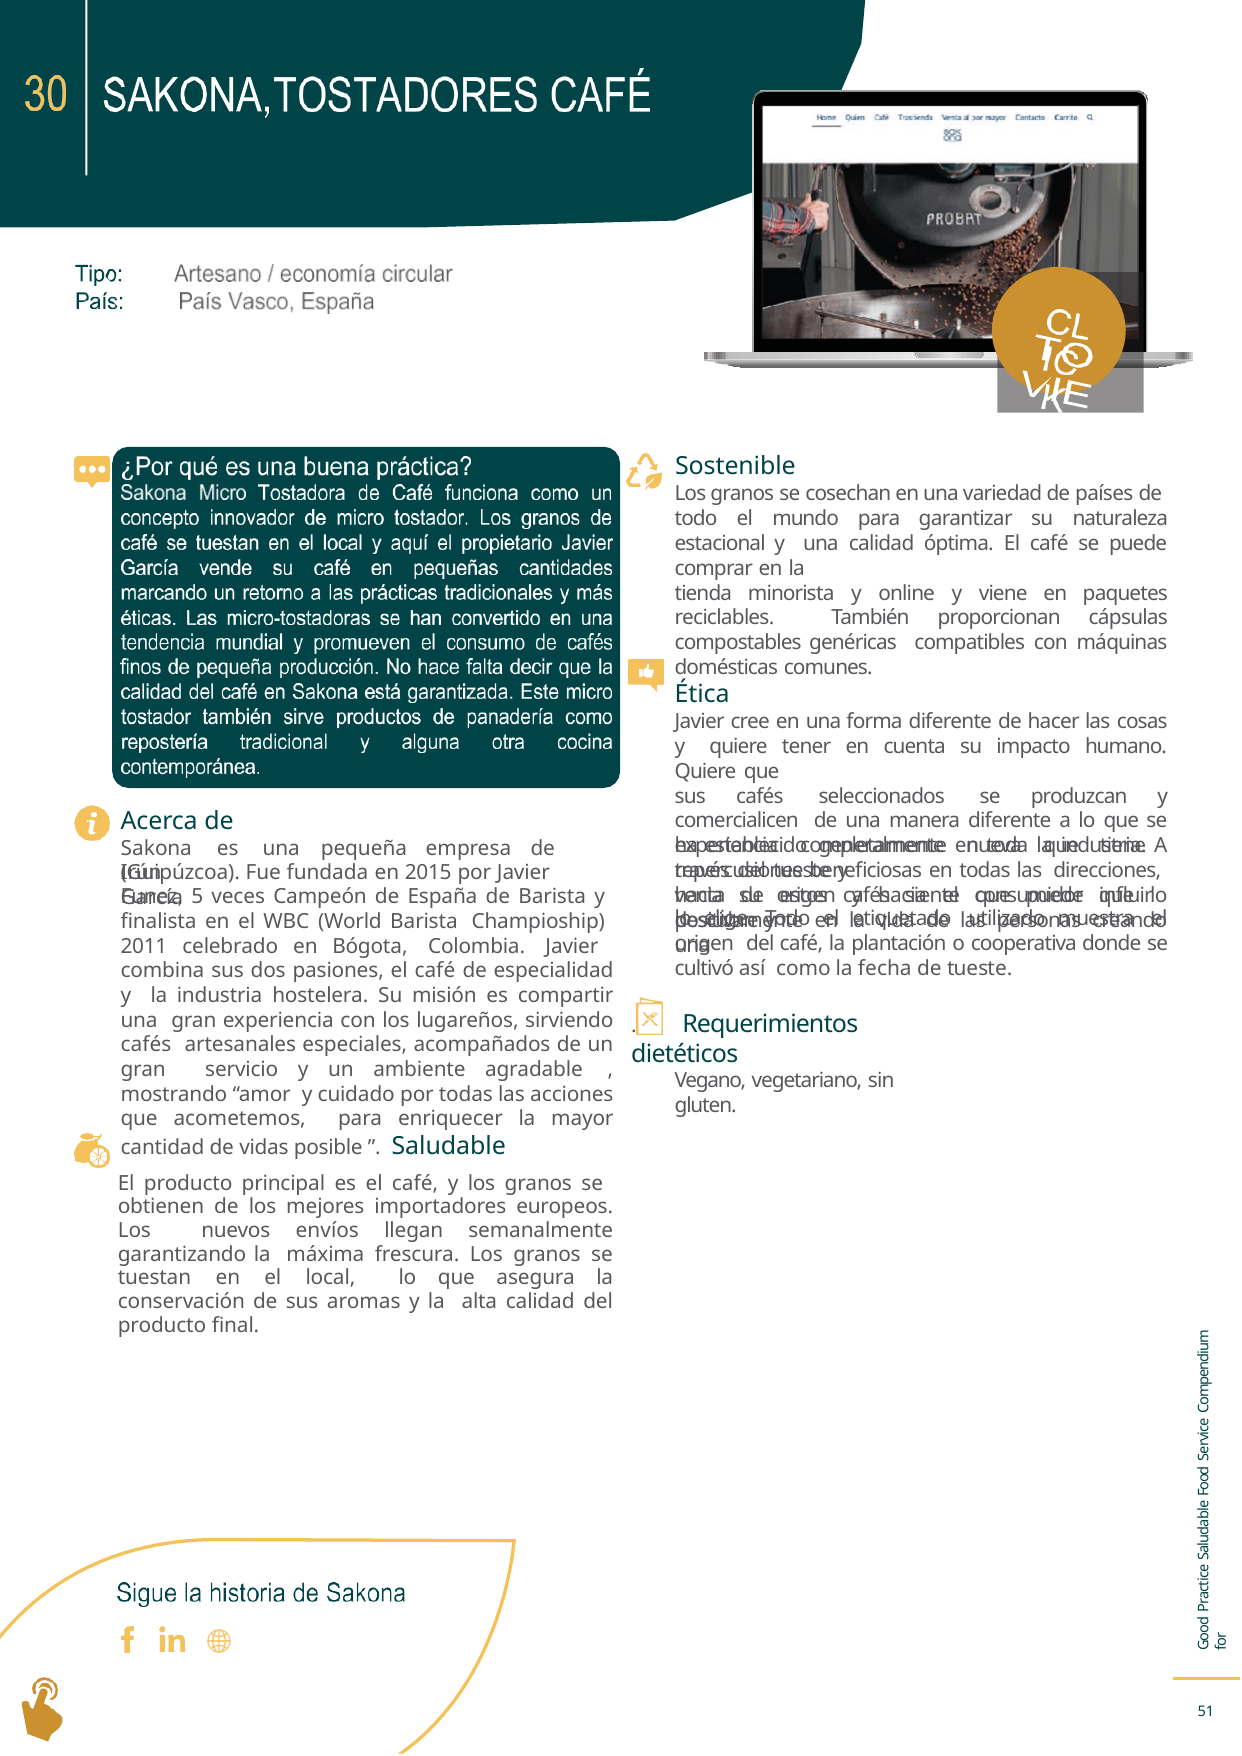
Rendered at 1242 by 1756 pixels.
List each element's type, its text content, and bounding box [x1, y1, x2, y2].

picture [73, 1133, 110, 1168]
text_box . Requerimientos dietéticos Vegano, vegetariano, sin gluten. [628, 1006, 955, 1117]
text_box Funez, 5 veces Campeón de España de Barista y finalista en el WBC (World Barista Champioship) 2011 celebrado en Bógota, Colombia. Javier combina sus dos pasiones, el café de especialidad y la industria hostelera. Su misión es compartir una gran experiencia con los lugareños, sirviendo cafés artesanales especiales, acompañados de un gran servicio y un ambiente agradable , mostrando “amor y cuidado por todas las acciones que acometemos, para enriquecer la mayor cantidad de vidas posible ”. Saludable El producto principal es el café, y los granos se obtienen de los mejores importadores europeos. Los nuevos envíos llegan semanalmente garantizando la máxima frescura. Los granos se tuestan en el local, lo que asegura la conservación de sus aromas y la alta calidad del producto final. [115, 881, 614, 1337]
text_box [0, 0, 1193, 413]
slide_number 51 [1190, 1699, 1221, 1756]
text_box Sostenible Los granos se cosechan en una variedad de países de todo el mundo para garantizar su naturaleza estacional y una calidad óptima. El café se puede comprar en la tienda minorista y online y viene en paquetes reciclables. También proporcionan cápsulas compostables genéricas compatibles con máquinas domésticas comunes. Ética Javier cree en una forma diferente de hacer las cosas y quiere tener en cuenta su impacto humano. Quiere que sus cafés seleccionados se produzcan y comercialicen de una manera diferente a lo que se ha establecido generalmente en toda la industria. A través del tueste y venta de estos cafés siente que puede influir positivamente en la vida de las personas creando una [672, 447, 1169, 829]
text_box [0, 1537, 517, 1754]
text_box (Guipúzcoa). Fue fundada en 2015 por Javier García [118, 856, 614, 881]
text_box lo elige. Todo el etiquetado utilizado muestra el origen del café, la plantación o cooperativa donde se cultivó así como la fecha de tueste. [672, 903, 1169, 980]
text_box Acerca de Sakona es una pequeña empresa de Irún [118, 802, 614, 856]
picture [73, 804, 110, 841]
text_box experiencia completamente nueva que tiene repercusiones beneficiosas en todas las direcciones, hacia su origen y hacia el consumidor que lo descubre y [672, 829, 1169, 903]
text_box Good Practice Saludable Food Service Compendium for [1193, 1320, 1212, 1653]
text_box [73, 446, 664, 789]
picture [636, 996, 663, 1035]
